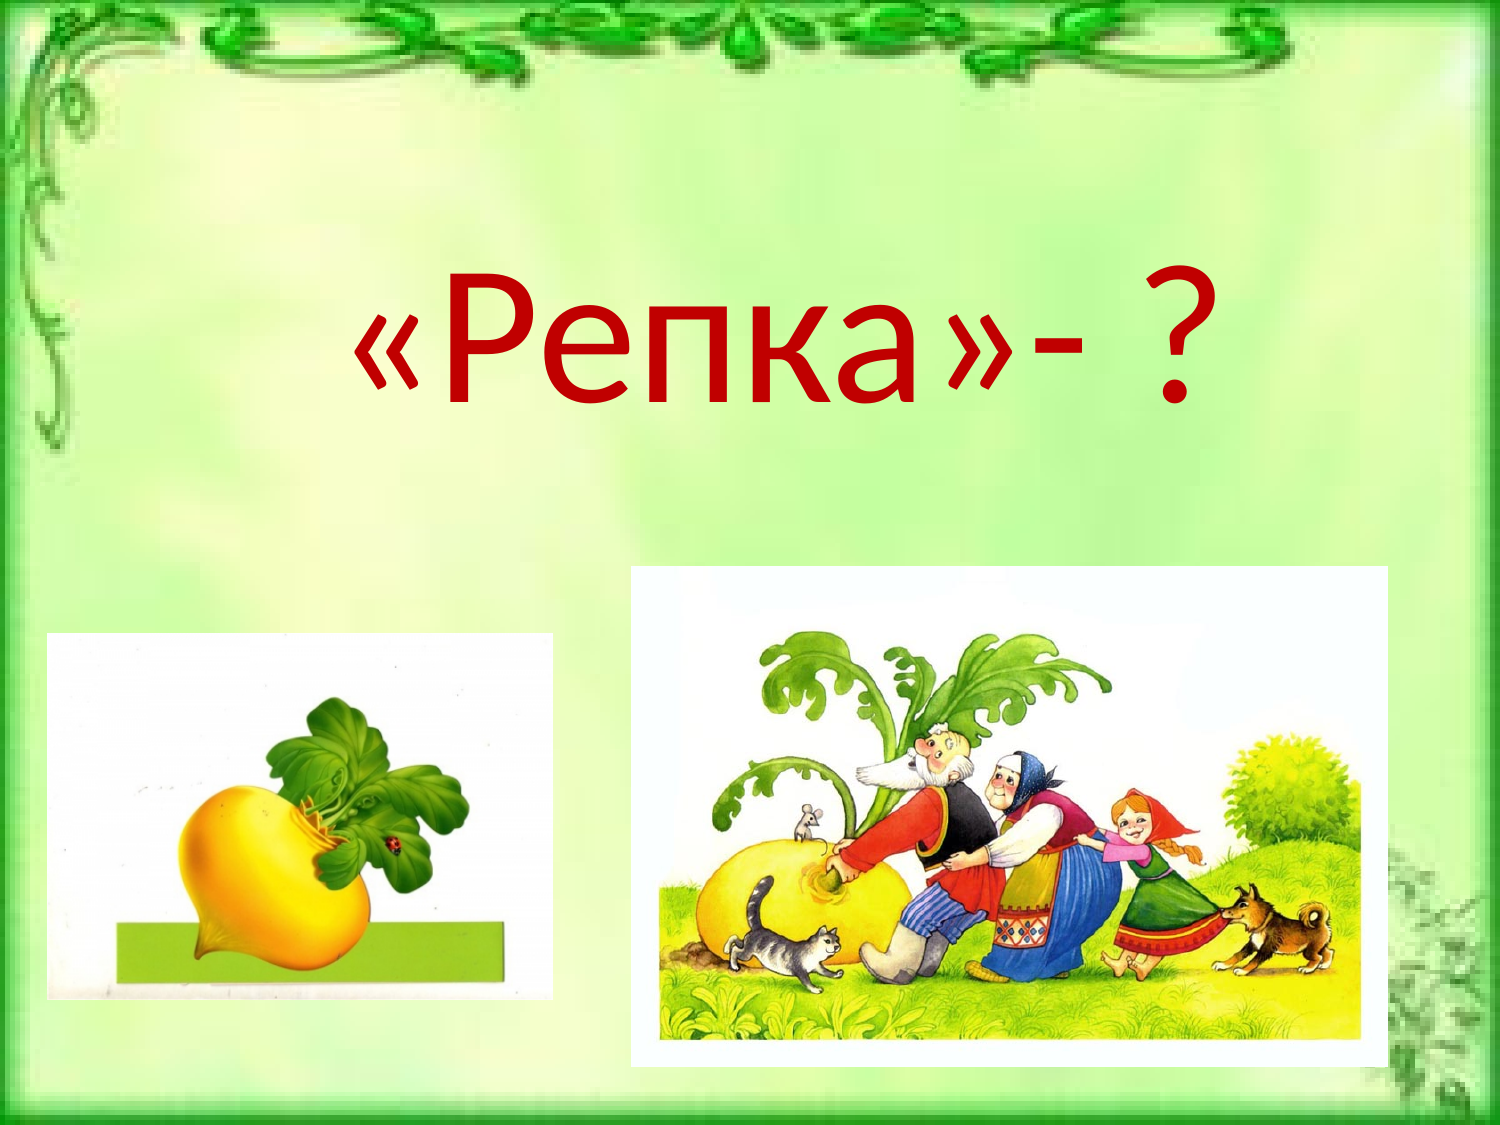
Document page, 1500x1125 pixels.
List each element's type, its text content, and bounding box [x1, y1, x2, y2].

list «Репка»- ? [47, 195, 1398, 938]
picture [0, 0, 1500, 1125]
